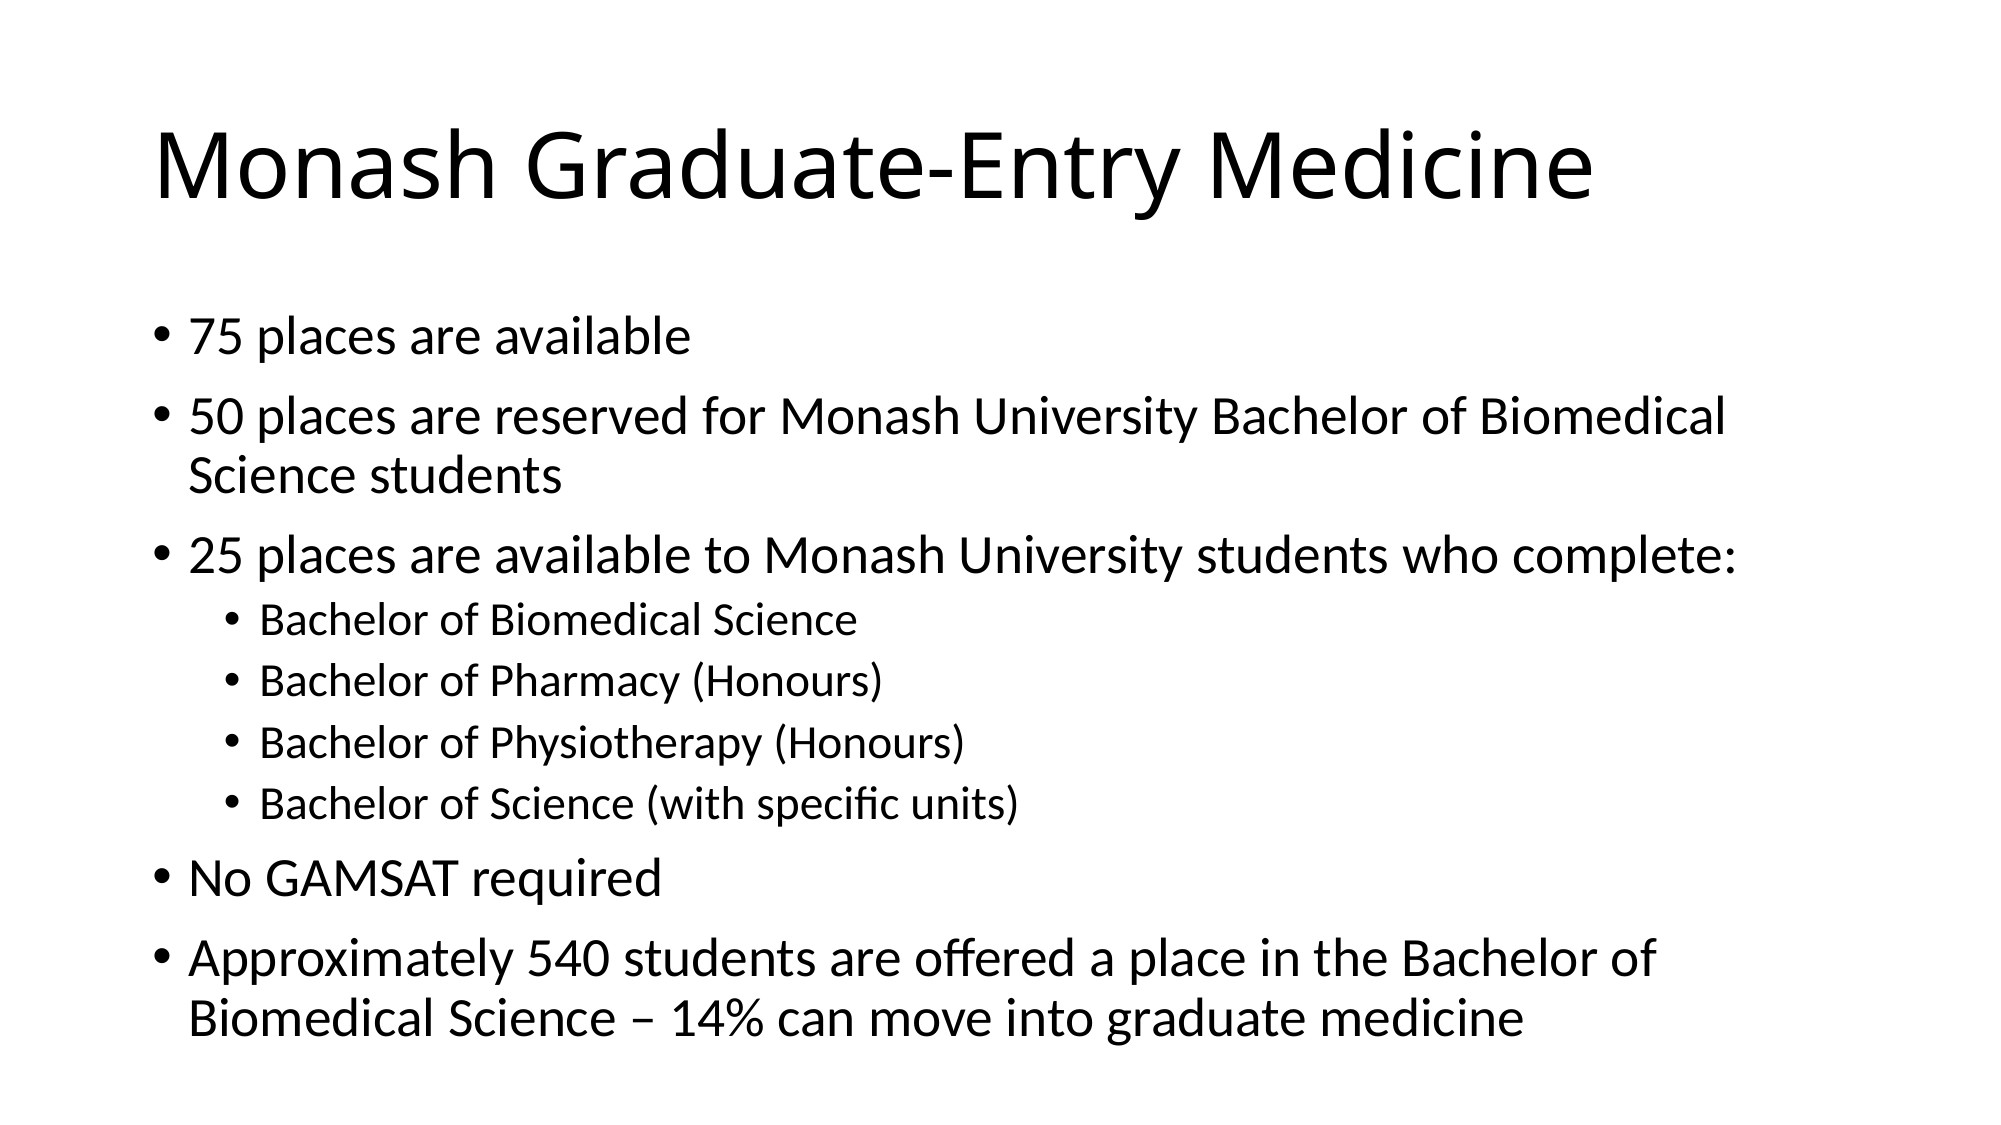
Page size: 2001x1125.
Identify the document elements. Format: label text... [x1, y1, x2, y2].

list 75 places are available 50 places are reserved for Monash University Bachelor of Biomedical Science students 25 places are available to Monash University students who complete: Bachelor of Biomedical Science Bachelor of Pharmacy (Honours) Bachelor of Physiotherapy (Honours) Bachelor of Science (with specific units) No GAMSAT required Approximately 540 students are offered a place in the Bachelor of Biomedical Science – 14% can move into graduate medicine [137, 299, 1863, 1061]
title Monash Graduate-Entry Medicine [137, 59, 1863, 278]
